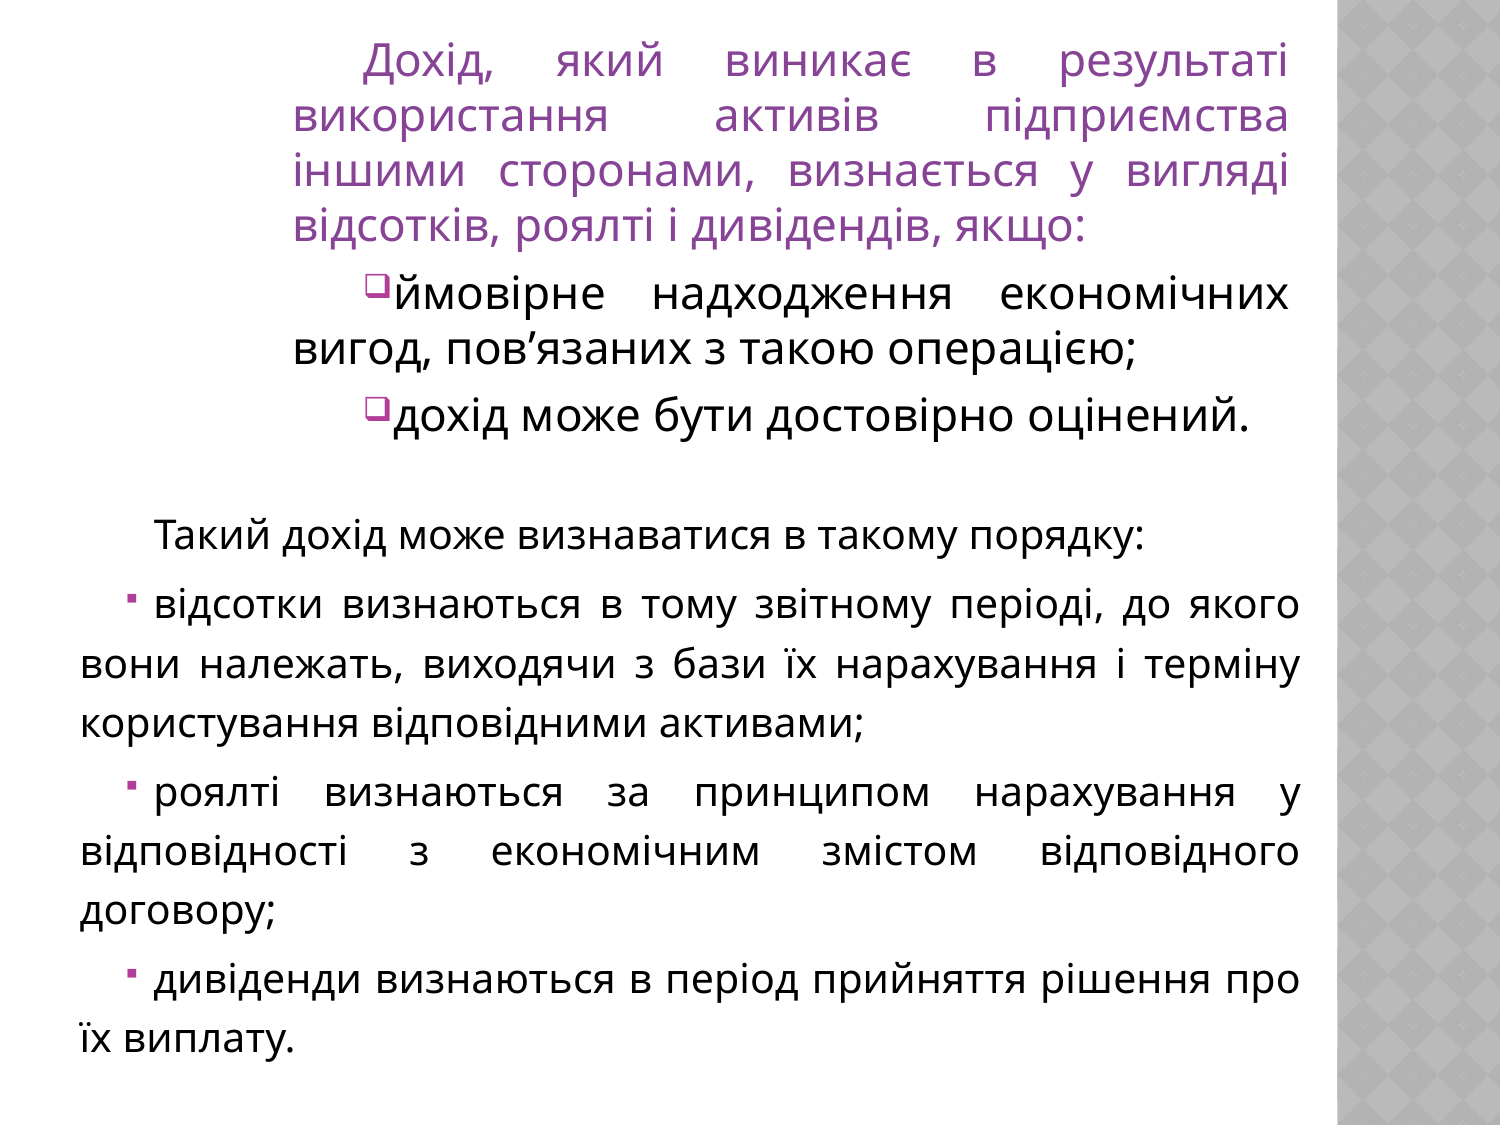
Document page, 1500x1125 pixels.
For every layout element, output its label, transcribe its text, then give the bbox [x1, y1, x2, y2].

list Такий дохід може визнаватися в такому порядку: відсотки визнаються в тому звітному періоді, до якого вони належать, виходячи з бази їх нарахування і терміну користування відповідними активами; роялті визнаються за принципом нарахування у відповідності з економічним змістом відповідного договору; дивіденди визнаються в період прийняття рішення про їх виплату. [64, 491, 1317, 1071]
text_box Дохід, який виникає в результаті використання активів підприємства іншими сторонами, визнається у вигляді відсотків, роялті і дивідендів, якщо: ймовірне надходження економічних вигод, пов’язаних з такою операцією; дохід може бути достовірно оцінений. [277, 23, 1306, 449]
